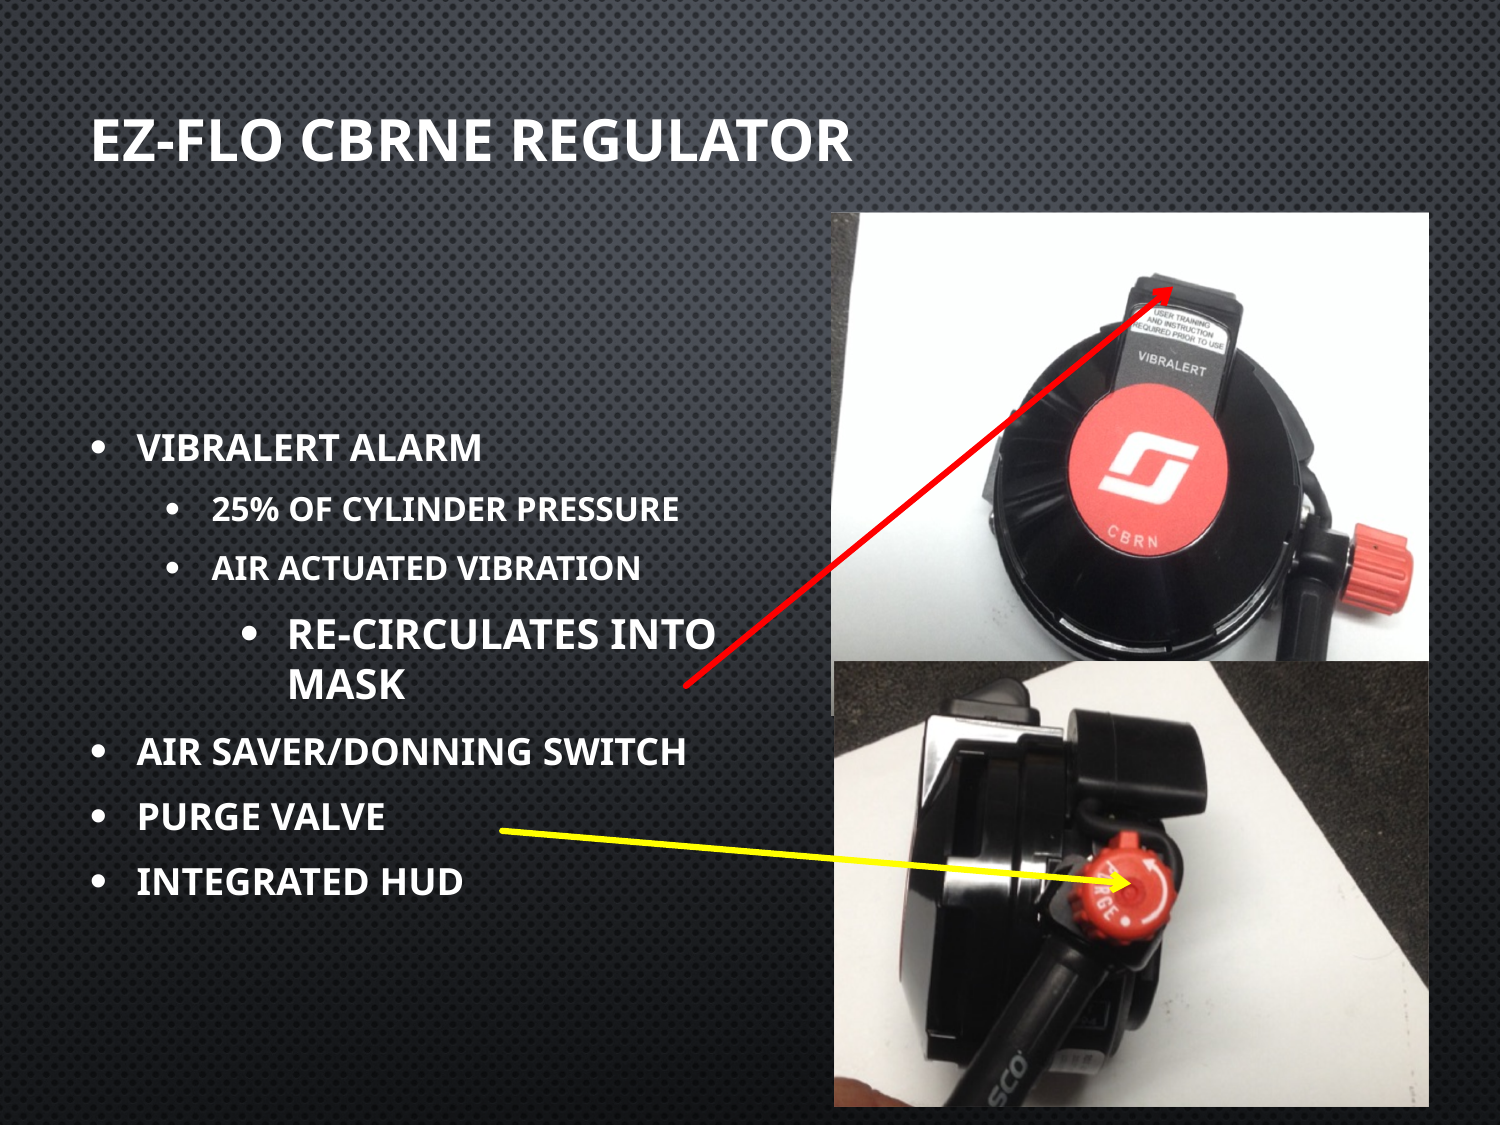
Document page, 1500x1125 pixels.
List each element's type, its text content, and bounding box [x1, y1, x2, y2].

title EZ-FLO CBRNE REGULATOR [74, 44, 1425, 233]
list VIBRALERT alarm 25% of cylinder pressure Air actuated vibration Re-circulates into mask Air saver/Donning switch Purge Valve Integrated HUD [74, 262, 813, 1000]
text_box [685, 286, 1174, 687]
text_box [501, 830, 1132, 884]
picture [831, 164, 1429, 1107]
